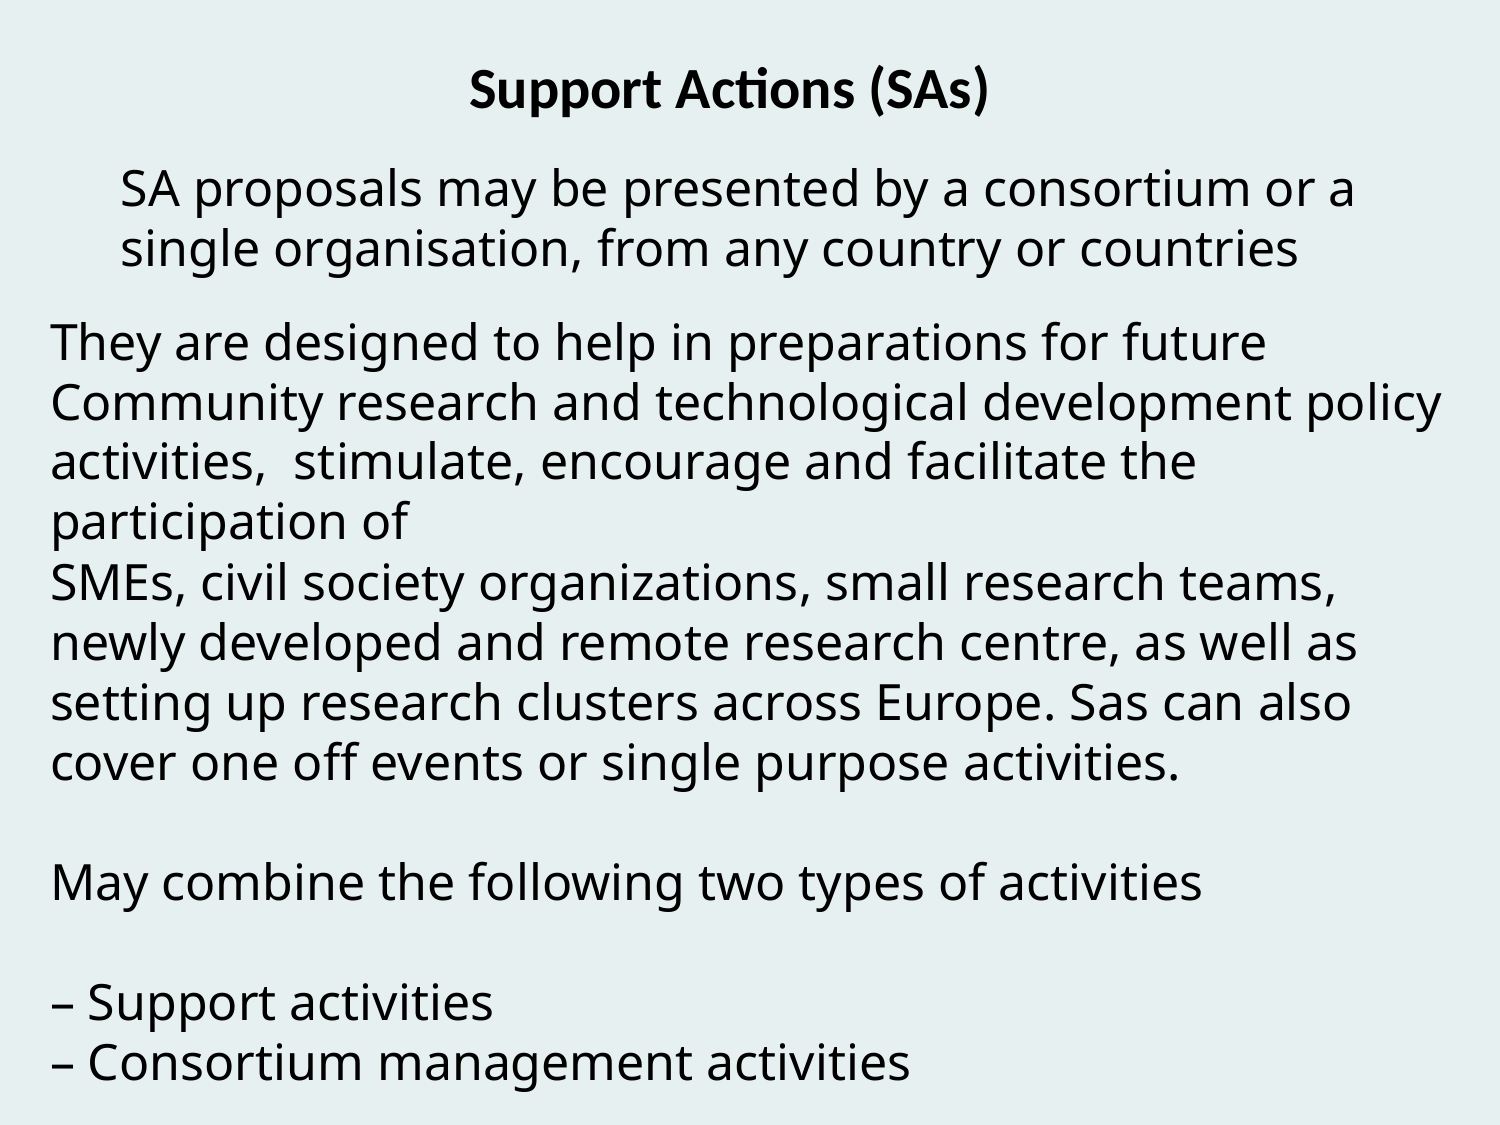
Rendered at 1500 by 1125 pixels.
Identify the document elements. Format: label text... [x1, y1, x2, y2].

text_box Support Actions (SAs) [454, 42, 1034, 148]
text_box SA proposals may be presented by a consortium or a single organisation, from any country or countries [106, 148, 1500, 284]
text_box They are designed to help in preparations for future Community research and technological development policy activities, stimulate, encourage and facilitate the participation of SMEs, civil society organizations, small research teams, newly developed and remote research centre, as well as setting up research clusters across Europe. Sas can also cover one off events or single purpose activities. May combine the following two types of activities – Support activities – Consortium management activities [35, 302, 1500, 1098]
